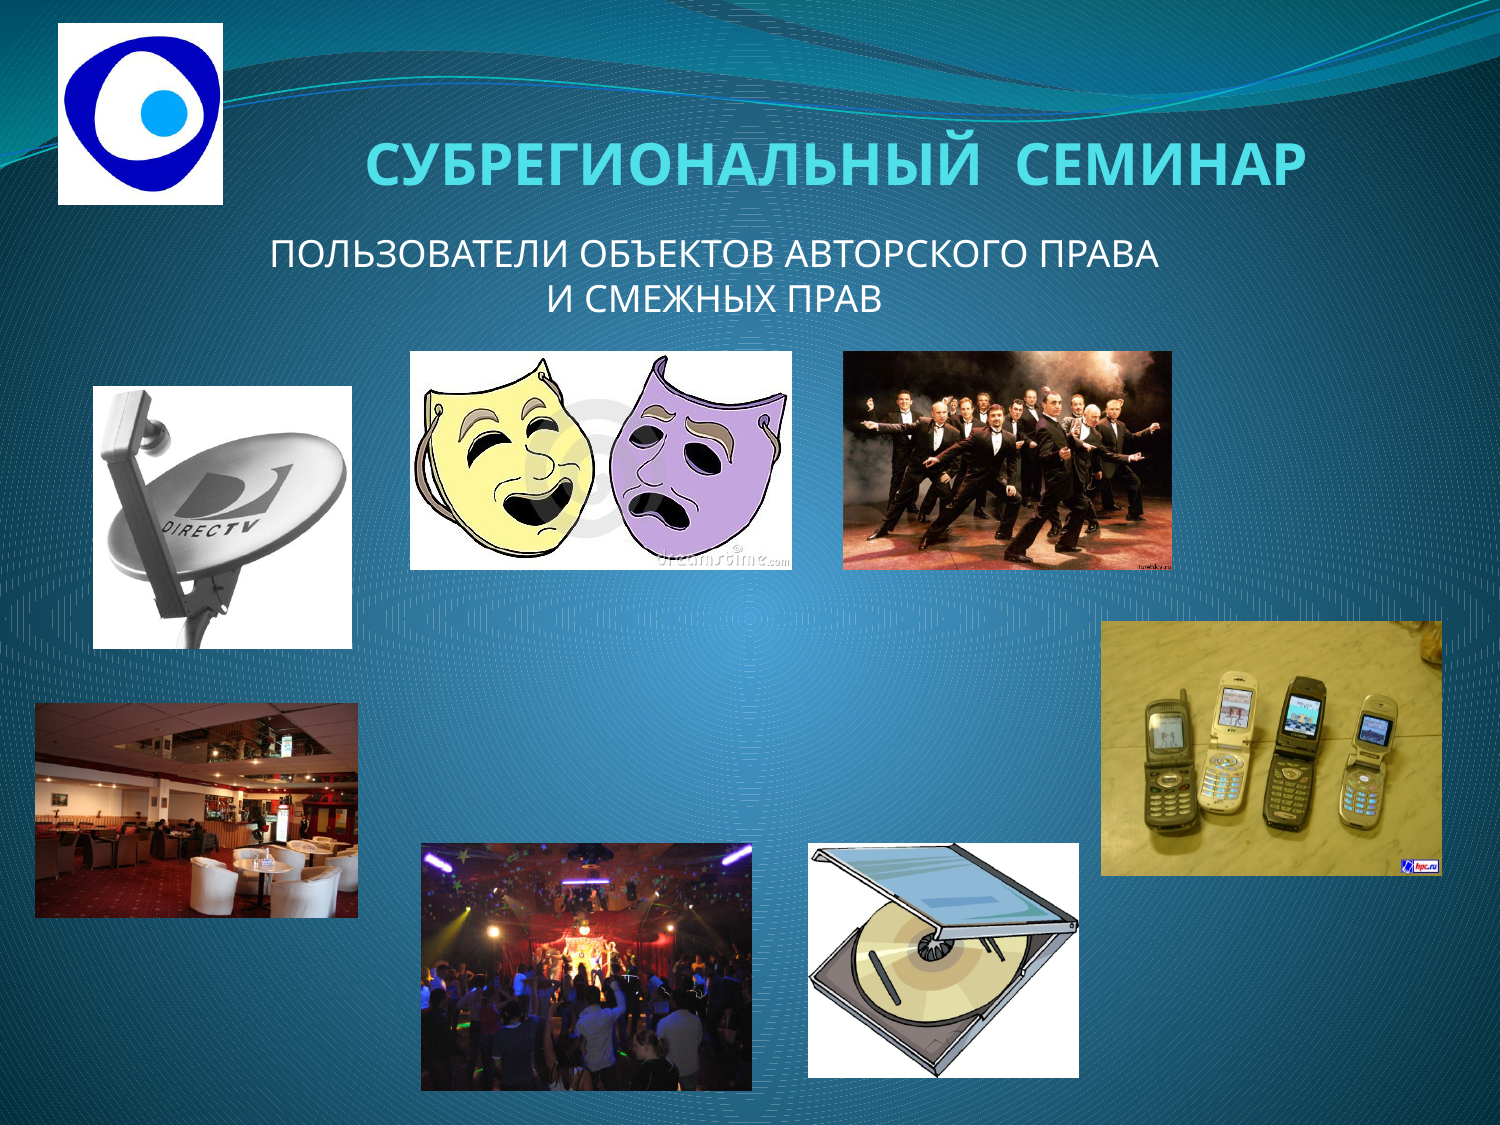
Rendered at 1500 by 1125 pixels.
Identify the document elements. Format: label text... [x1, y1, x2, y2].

picture [93, 386, 352, 649]
picture [421, 843, 752, 1091]
text_box ПОЛЬЗОВАТЕЛИ ОБЪЕКТОВ АВТОРСКОГО ПРАВА И СМЕЖНЫХ ПРАВ [254, 222, 1175, 328]
picture [843, 351, 1173, 571]
picture [1101, 620, 1442, 877]
picture [409, 351, 792, 571]
picture [34, 702, 358, 919]
picture [58, 24, 223, 205]
title СУБРЕГИОНАЛЬНЫЙ СЕМИНАР [234, 35, 1442, 197]
picture [808, 843, 1079, 1078]
